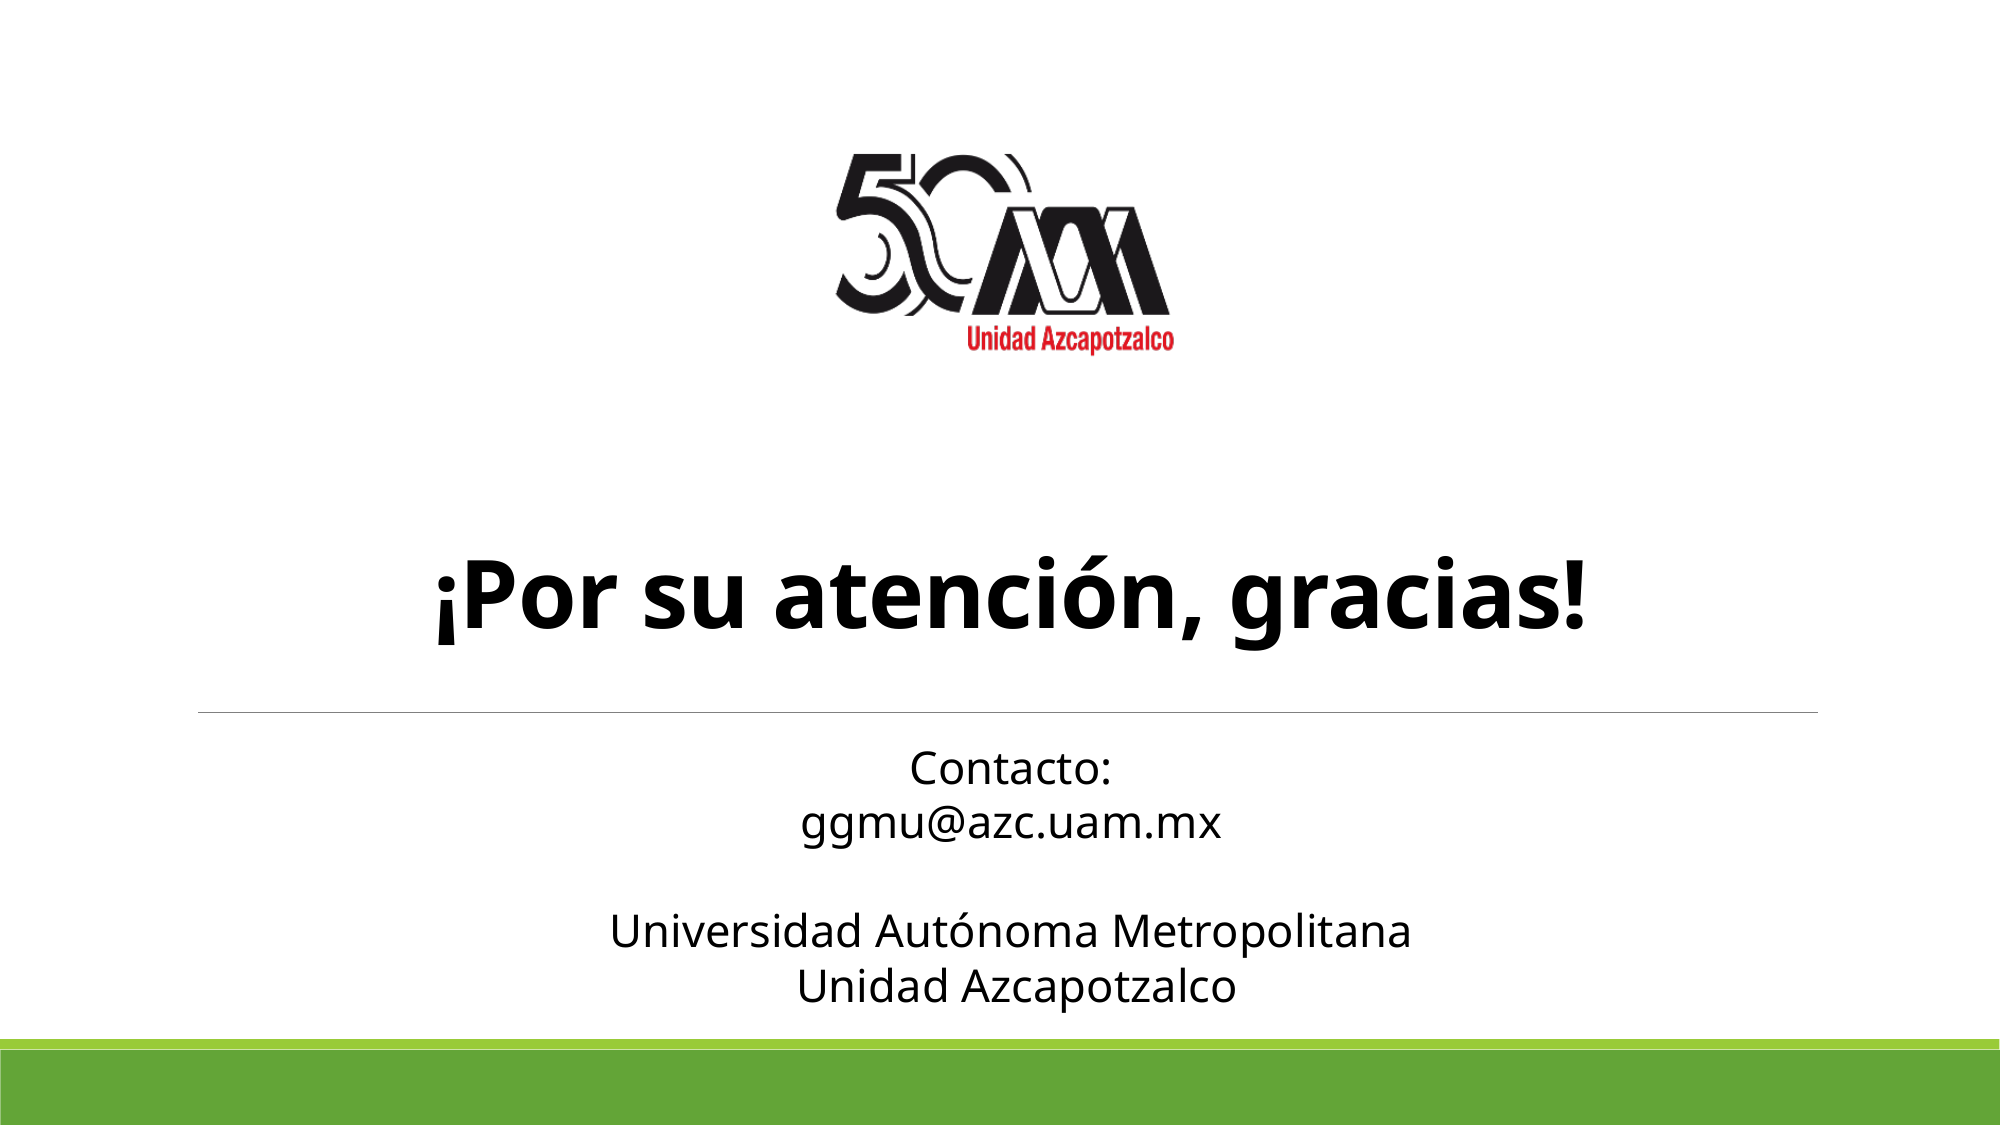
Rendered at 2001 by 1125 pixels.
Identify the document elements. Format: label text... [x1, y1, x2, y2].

text_box ¡Por su atención, gracias! [378, 544, 1644, 732]
picture [698, 140, 1325, 367]
text_box Contacto: ggmu@azc.uam.mx Universidad Autónoma Metropolitana Unidad Azcapotzalco [499, 731, 1524, 1023]
